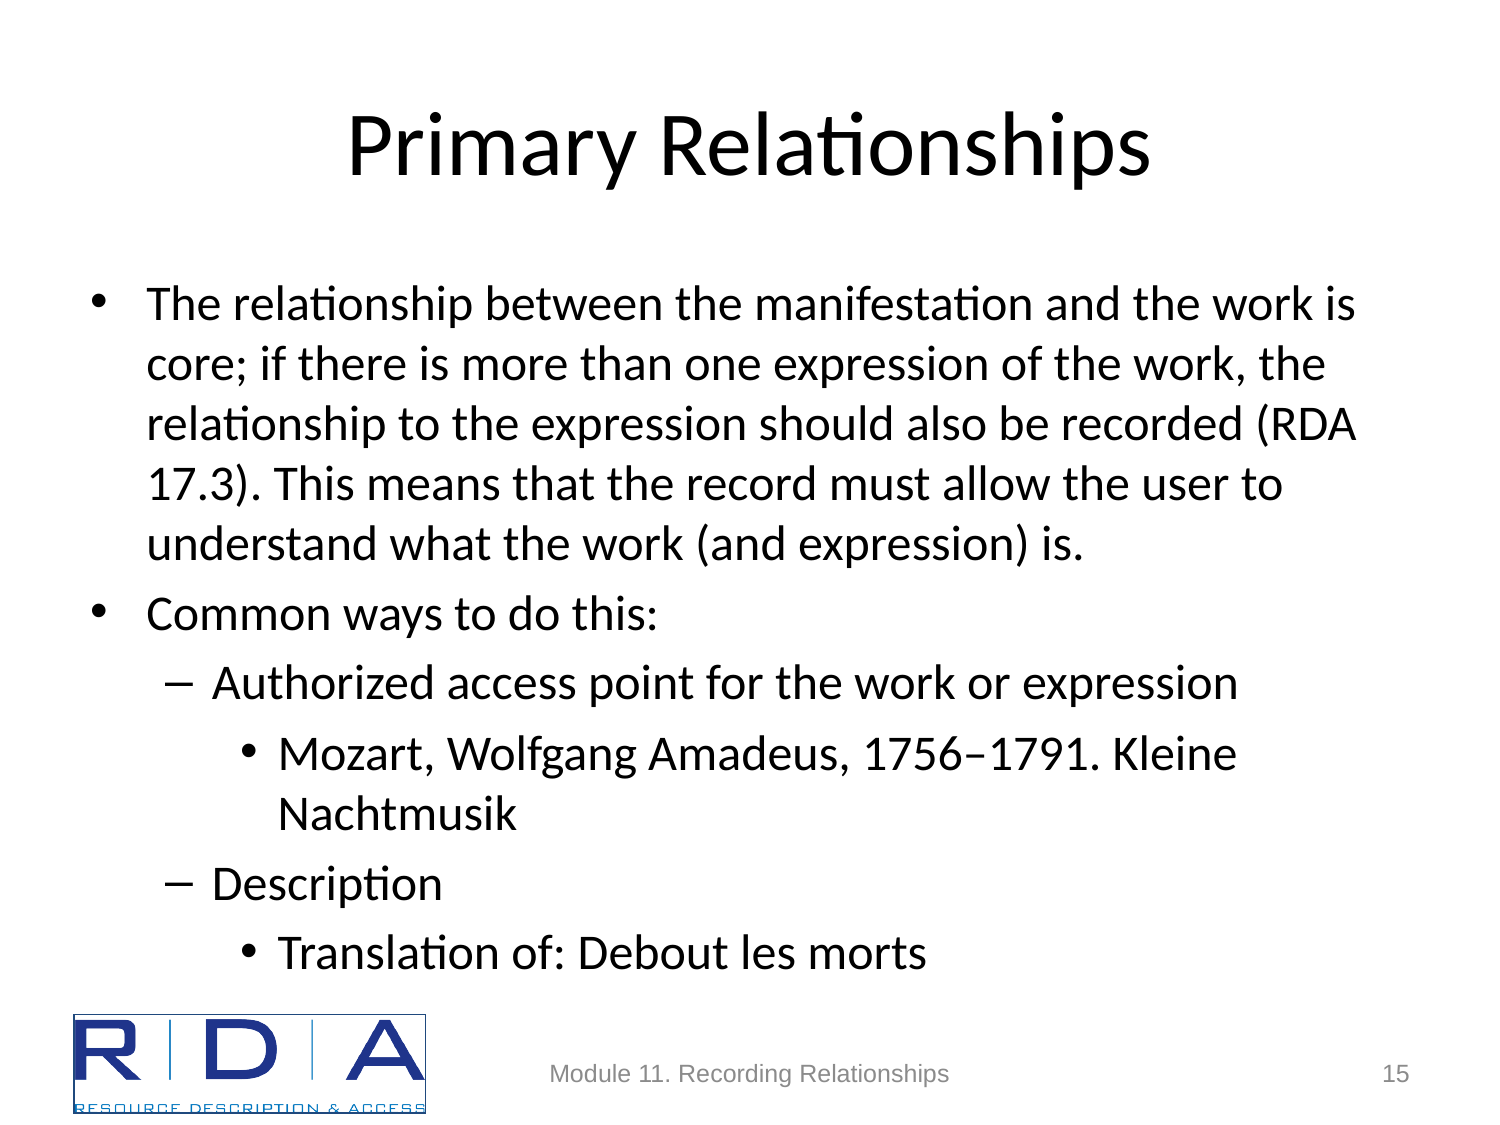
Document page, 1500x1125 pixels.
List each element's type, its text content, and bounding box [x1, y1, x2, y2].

list The relationship between the manifestation and the work is core; if there is more than one expression of the work, the relationship to the expression should also be recorded (RDA 17.3). This means that the record must allow the user to understand what the work (and expression) is. Common ways to do this: Authorized access point for the work or expression Mozart, Wolfgang Amadeus, 1756–1791. Kleine Nachtmusik Description Translation of: Debout les morts [75, 262, 1425, 1005]
picture [75, 1015, 425, 1112]
slide_number 15 [1074, 1042, 1425, 1103]
title Primary Relationships [75, 45, 1425, 233]
footer Module 11. Recording Relationships [512, 1042, 988, 1103]
